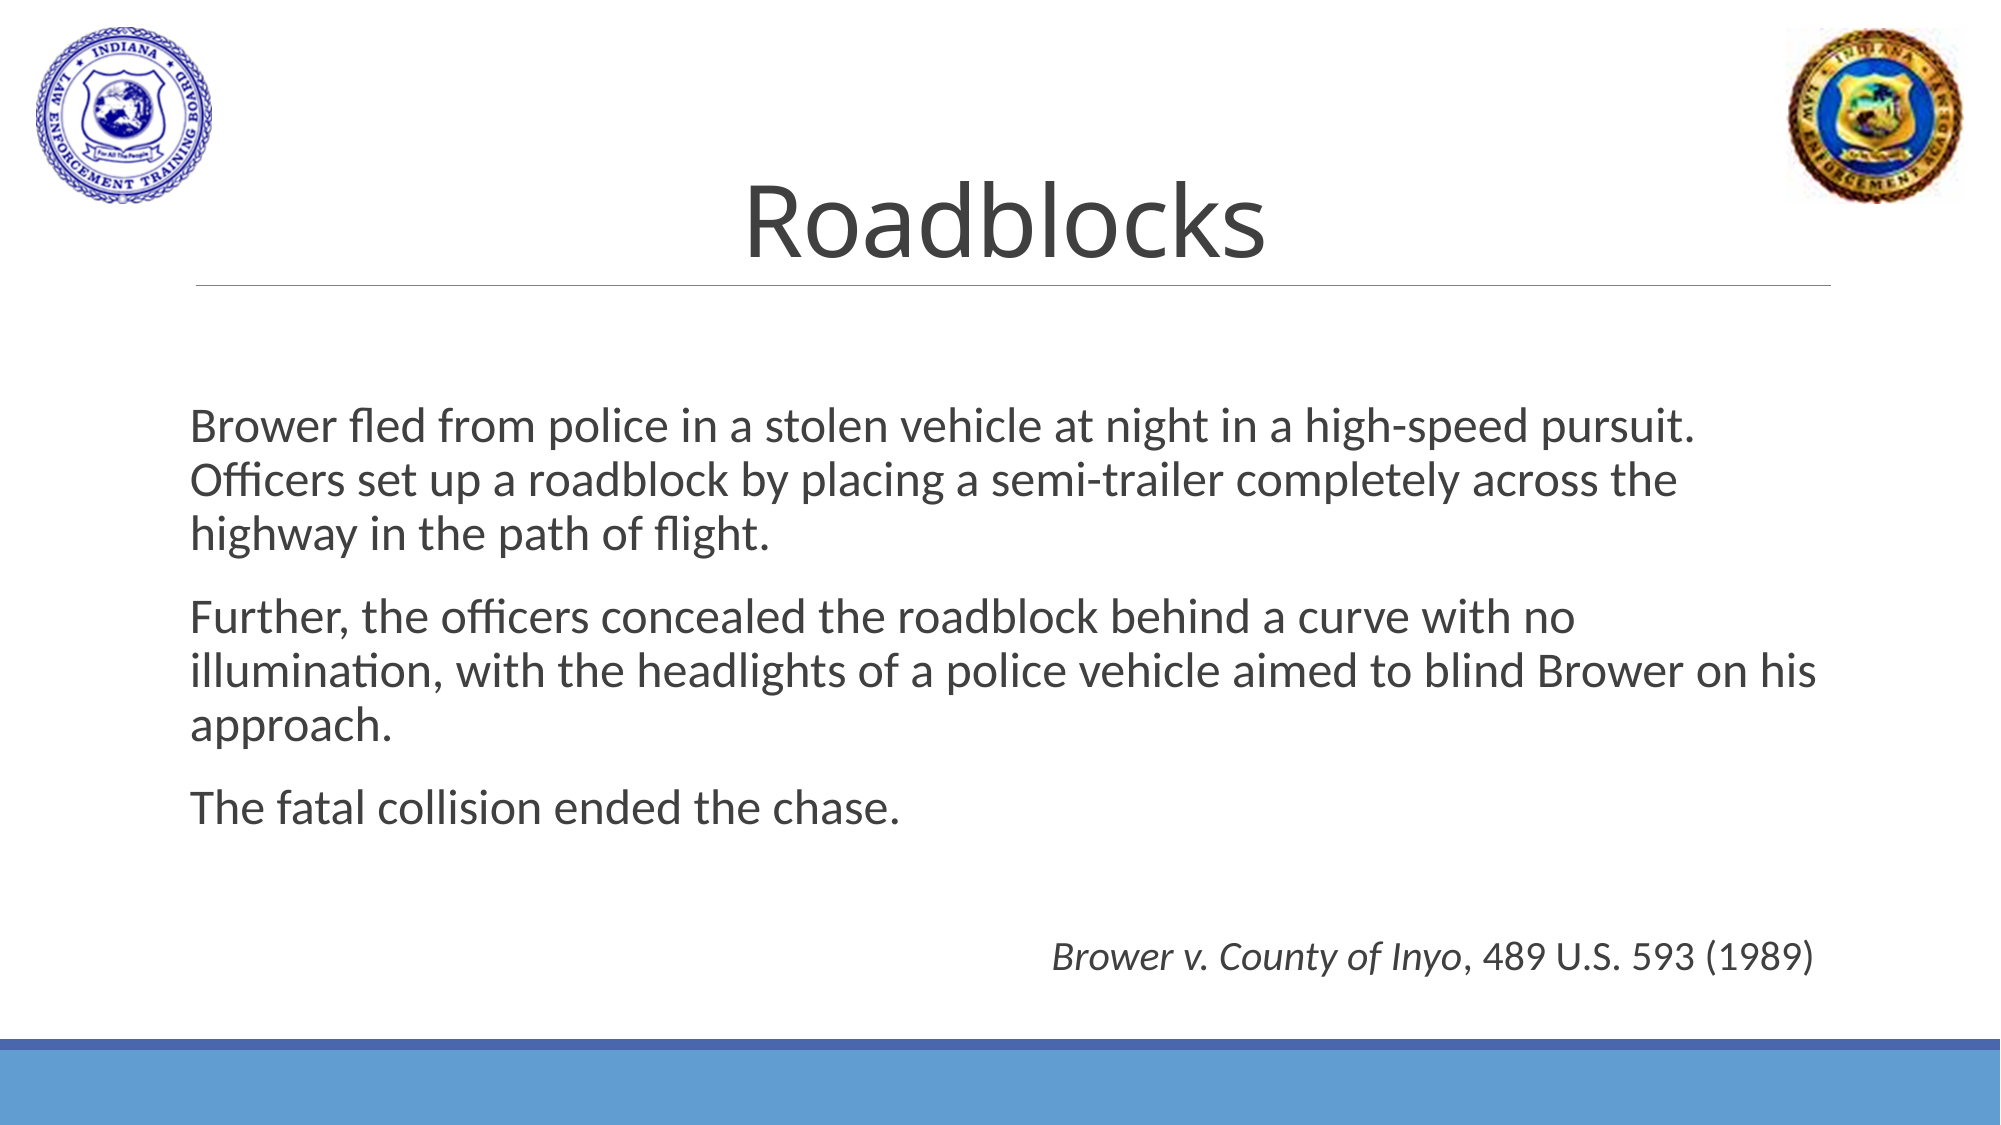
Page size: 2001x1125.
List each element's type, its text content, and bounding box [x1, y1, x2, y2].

picture [35, 26, 212, 204]
picture [1786, 27, 1965, 204]
list Brower fled from police in a stolen vehicle at night in a high-speed pursuit. Officers set up a roadblock by placing a semi-trailer completely across the highway in the path of flight. Further, the officers concealed the roadblock behind a curve with no illumination, with the headlights of a police vehicle aimed to blind Brower on his approach. The fatal collision ended the chase. Brower v. County of Inyo, 489 U.S. 593 (1989) [174, 302, 1825, 963]
title Roadblocks [180, 47, 1830, 285]
